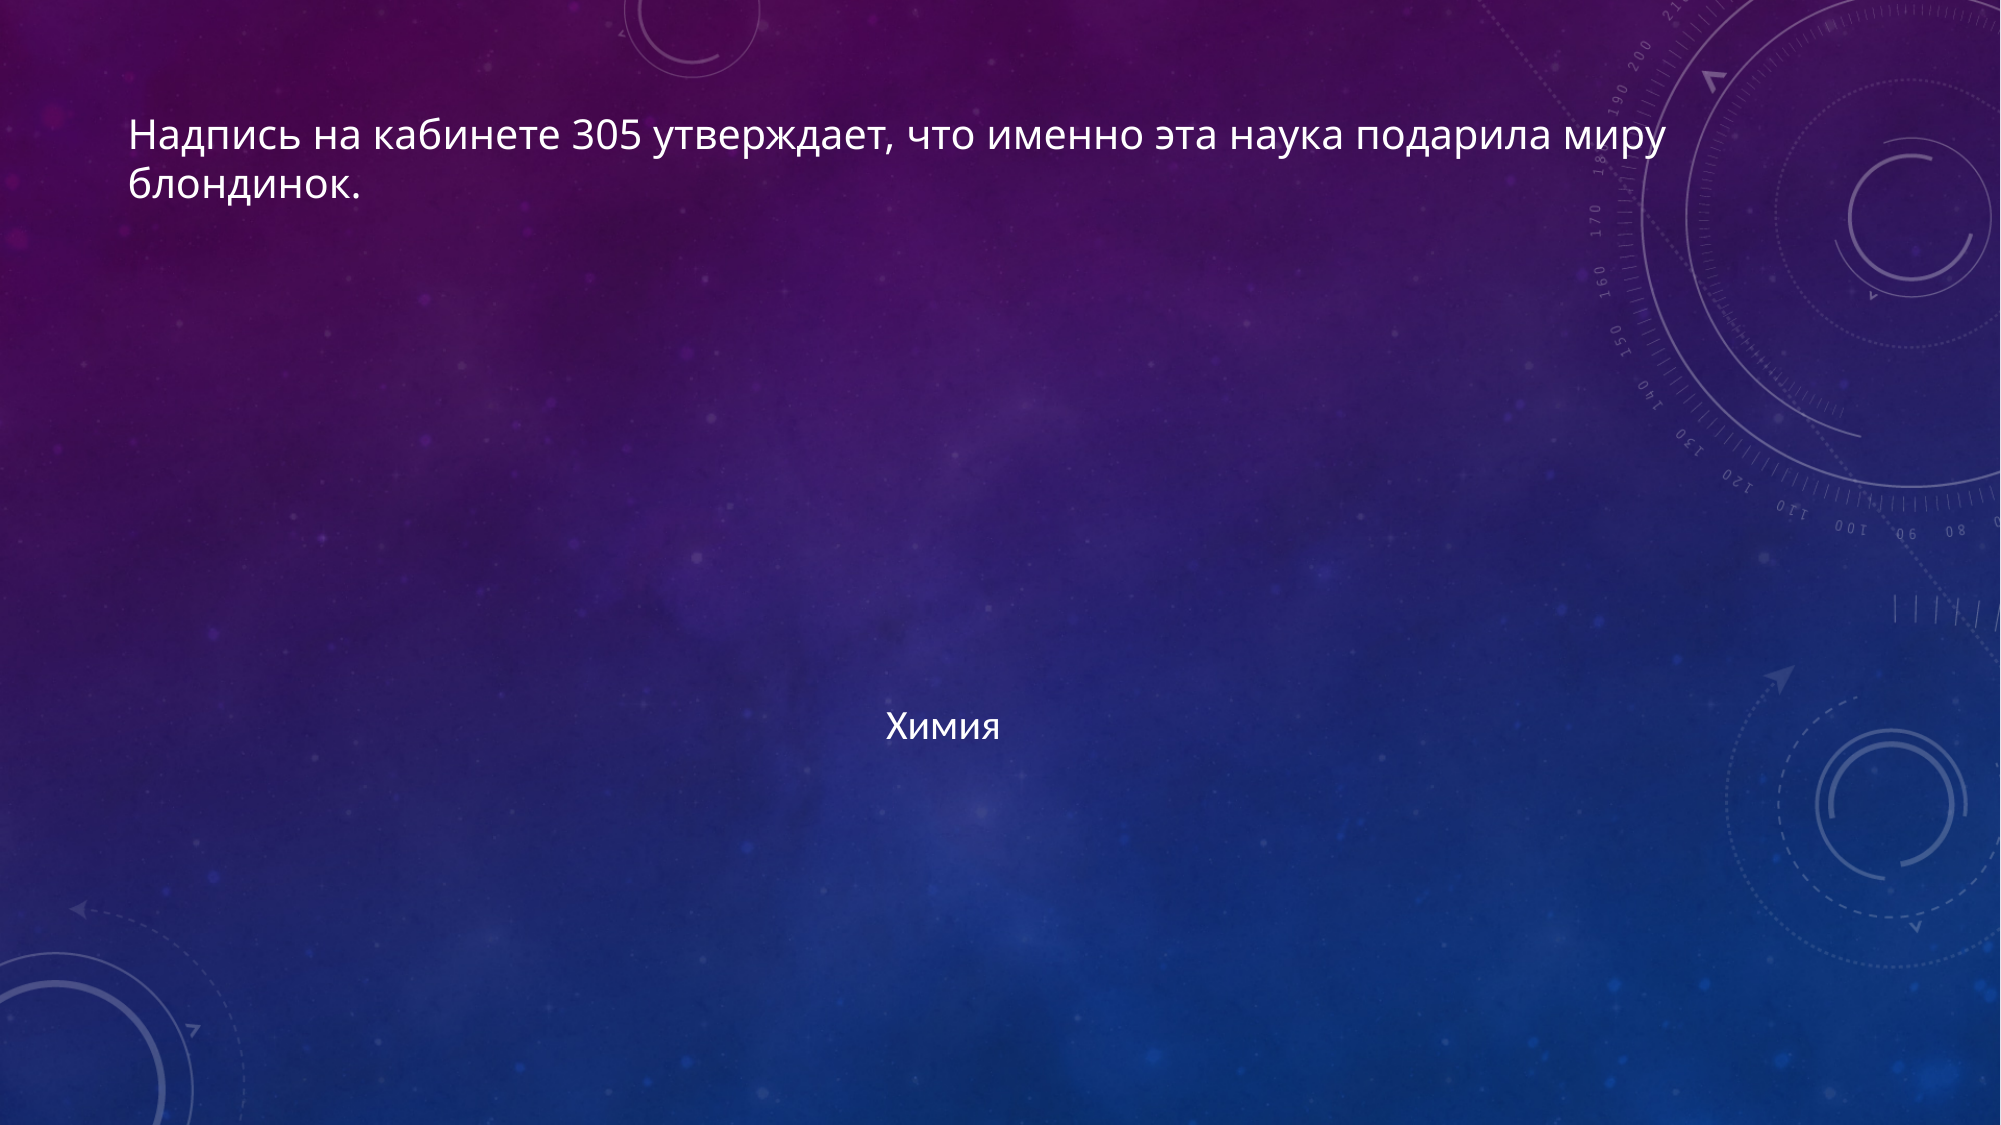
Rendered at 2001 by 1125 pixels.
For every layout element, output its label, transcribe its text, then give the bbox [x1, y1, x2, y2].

list Химия [112, 640, 1775, 805]
title Надпись на кабинете 305 утверждает, что именно эта наука подарила миру блондинок. [112, 99, 1775, 216]
picture [0, 0, 2001, 1125]
